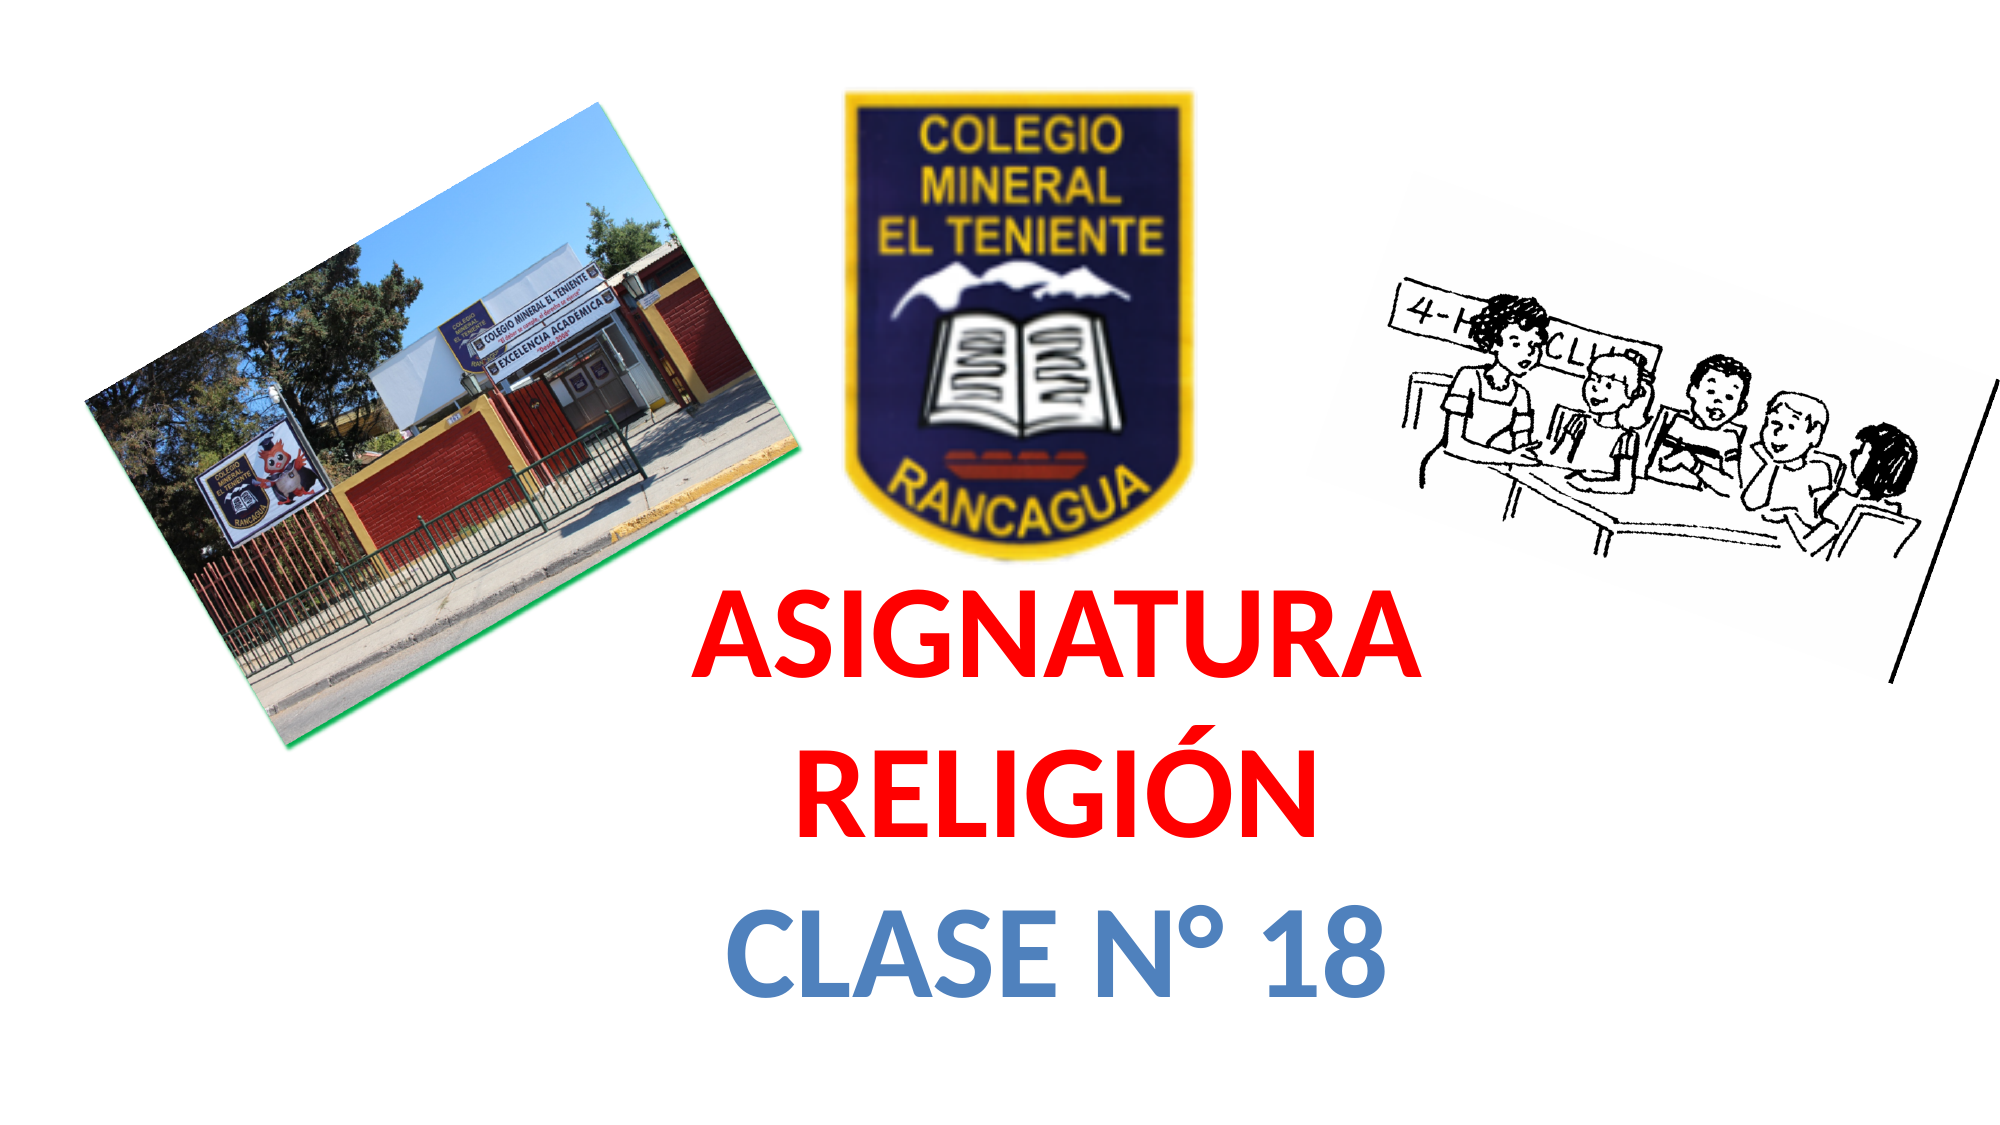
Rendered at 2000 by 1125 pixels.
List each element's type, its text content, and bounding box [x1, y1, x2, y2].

picture [1307, 172, 1999, 683]
picture [81, 100, 807, 756]
text_box ASIGNATURA RELIGIÓN CLASE N° 18 [464, 535, 1651, 1034]
picture [831, 66, 1214, 575]
